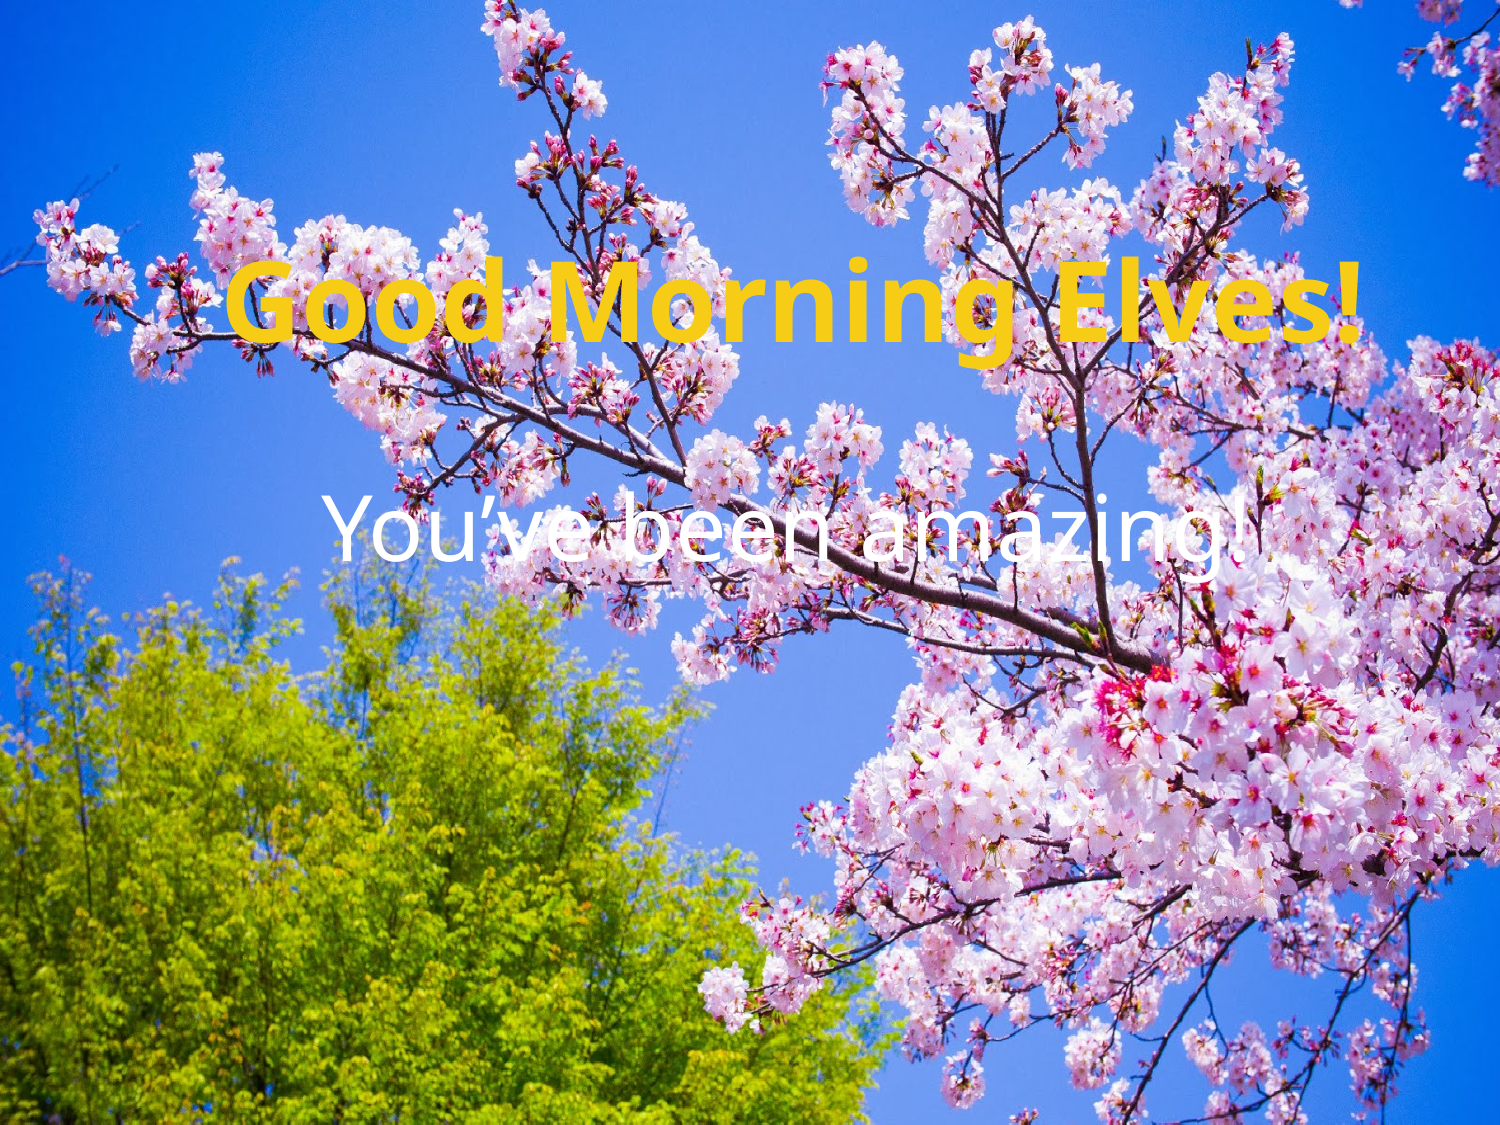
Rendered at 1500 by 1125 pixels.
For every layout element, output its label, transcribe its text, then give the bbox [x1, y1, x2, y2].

picture [0, 0, 1500, 1125]
title Good Morning Elves! [156, 1, 1432, 189]
subtitle You’ve been amazing! [150, 462, 1425, 750]
